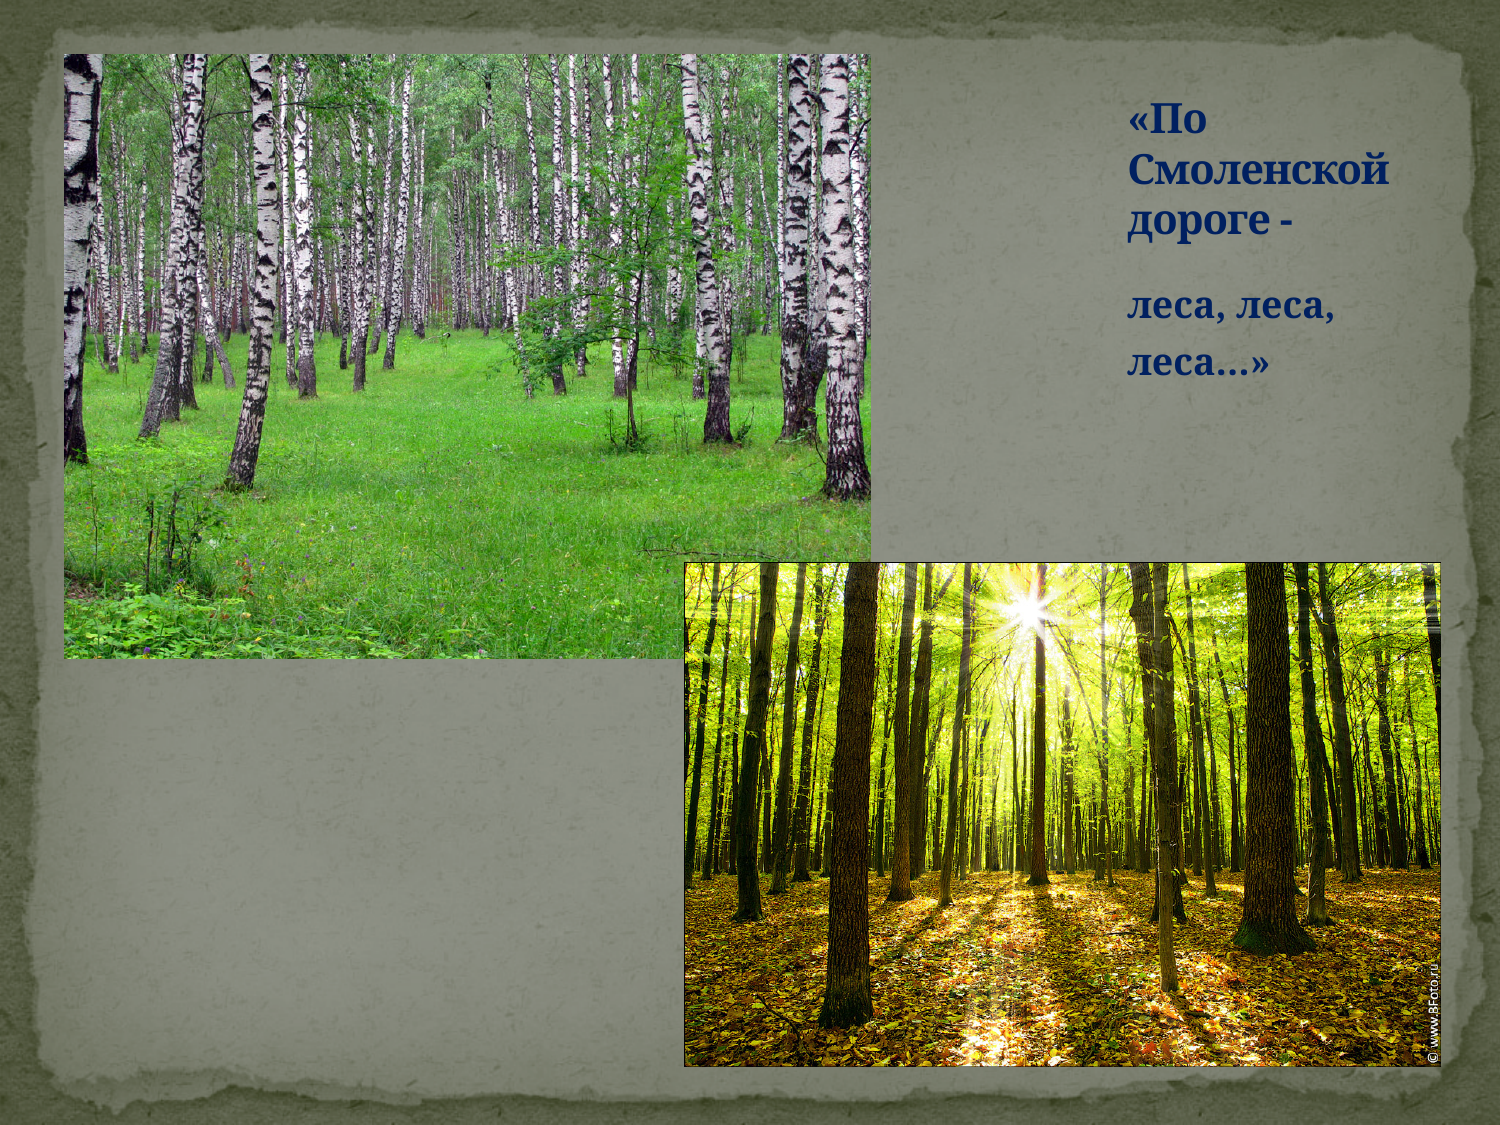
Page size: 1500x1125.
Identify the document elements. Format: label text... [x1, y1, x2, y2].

title «По Смоленской дороге - [1112, 74, 1438, 250]
picture [684, 562, 1441, 1068]
list леса, леса, леса…» [1112, 262, 1438, 553]
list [67, 57, 871, 658]
